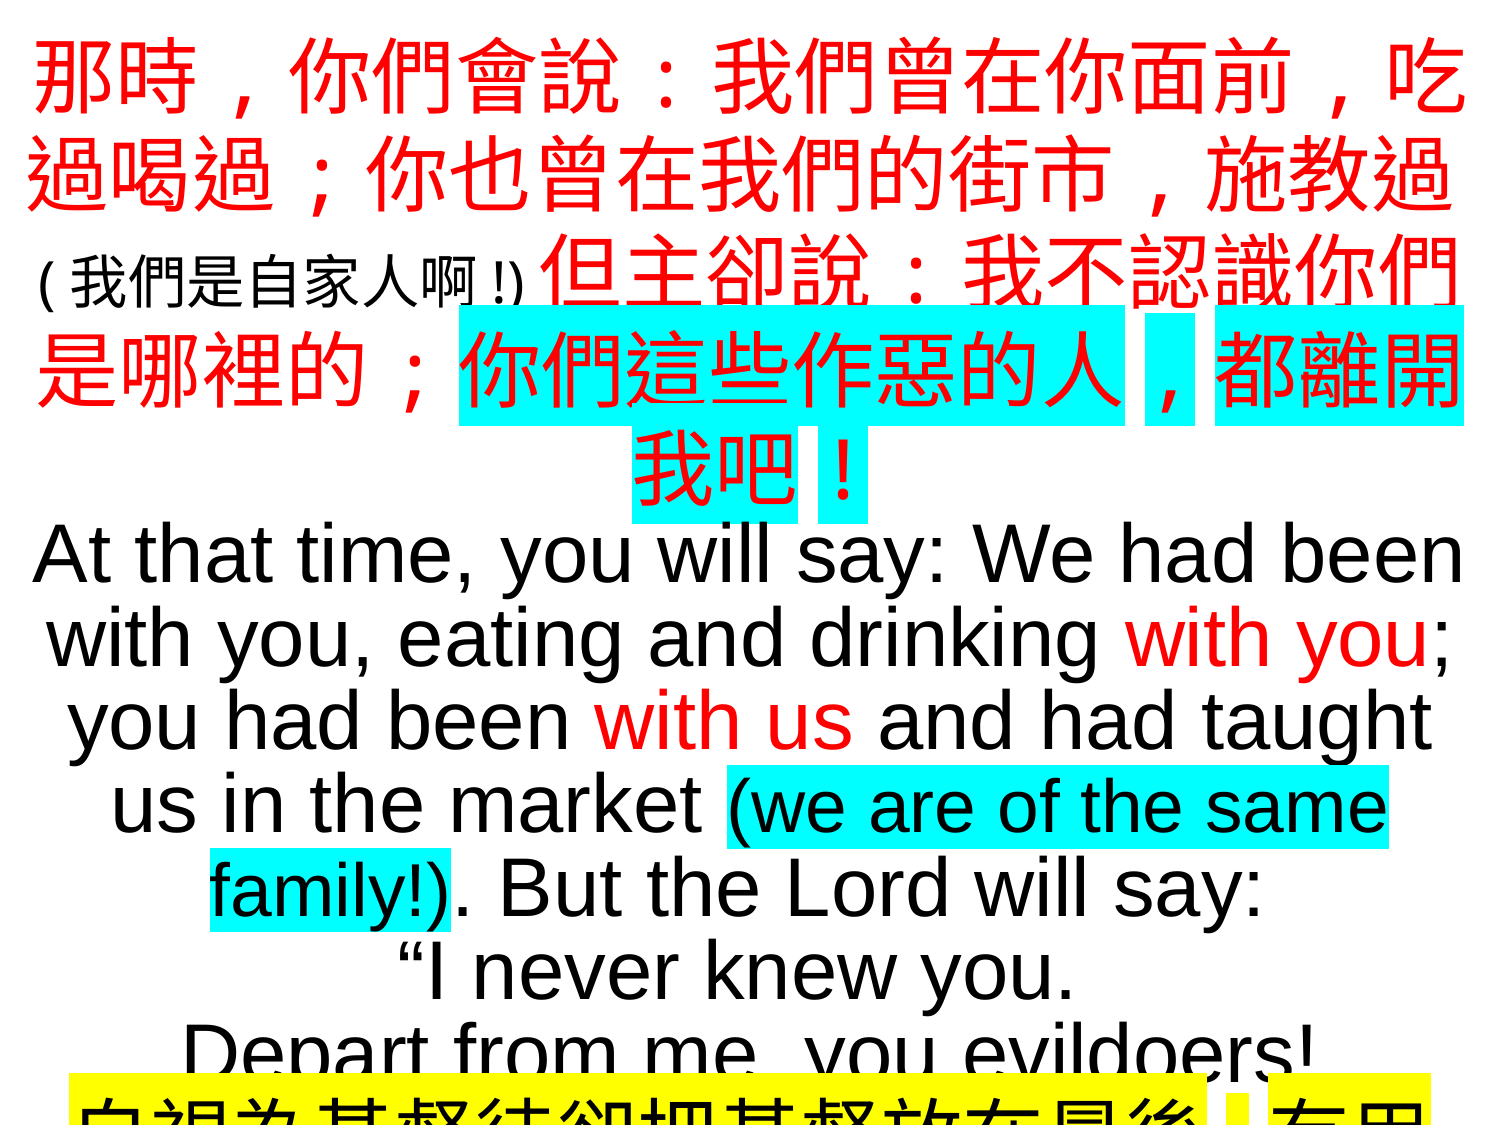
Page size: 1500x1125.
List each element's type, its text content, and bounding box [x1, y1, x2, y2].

subtitle 那時,你們會說:我們曾在你面前,吃過喝過;你也曾在我們的街市,施教過(我們是自家人啊!)但主卻說:我不認識你們是哪裡的;你們這些作惡的人,都離開我吧! At that time, you will say: We had been with you, eating and drinking with you; you had been with us and had taught us in the market (we are of the same family!). But the Lord will say: “I never knew you. Depart from me, you evildoers! 自視為基督徒卻把基督放在最後,有用嗎? [0, 19, 1500, 1125]
